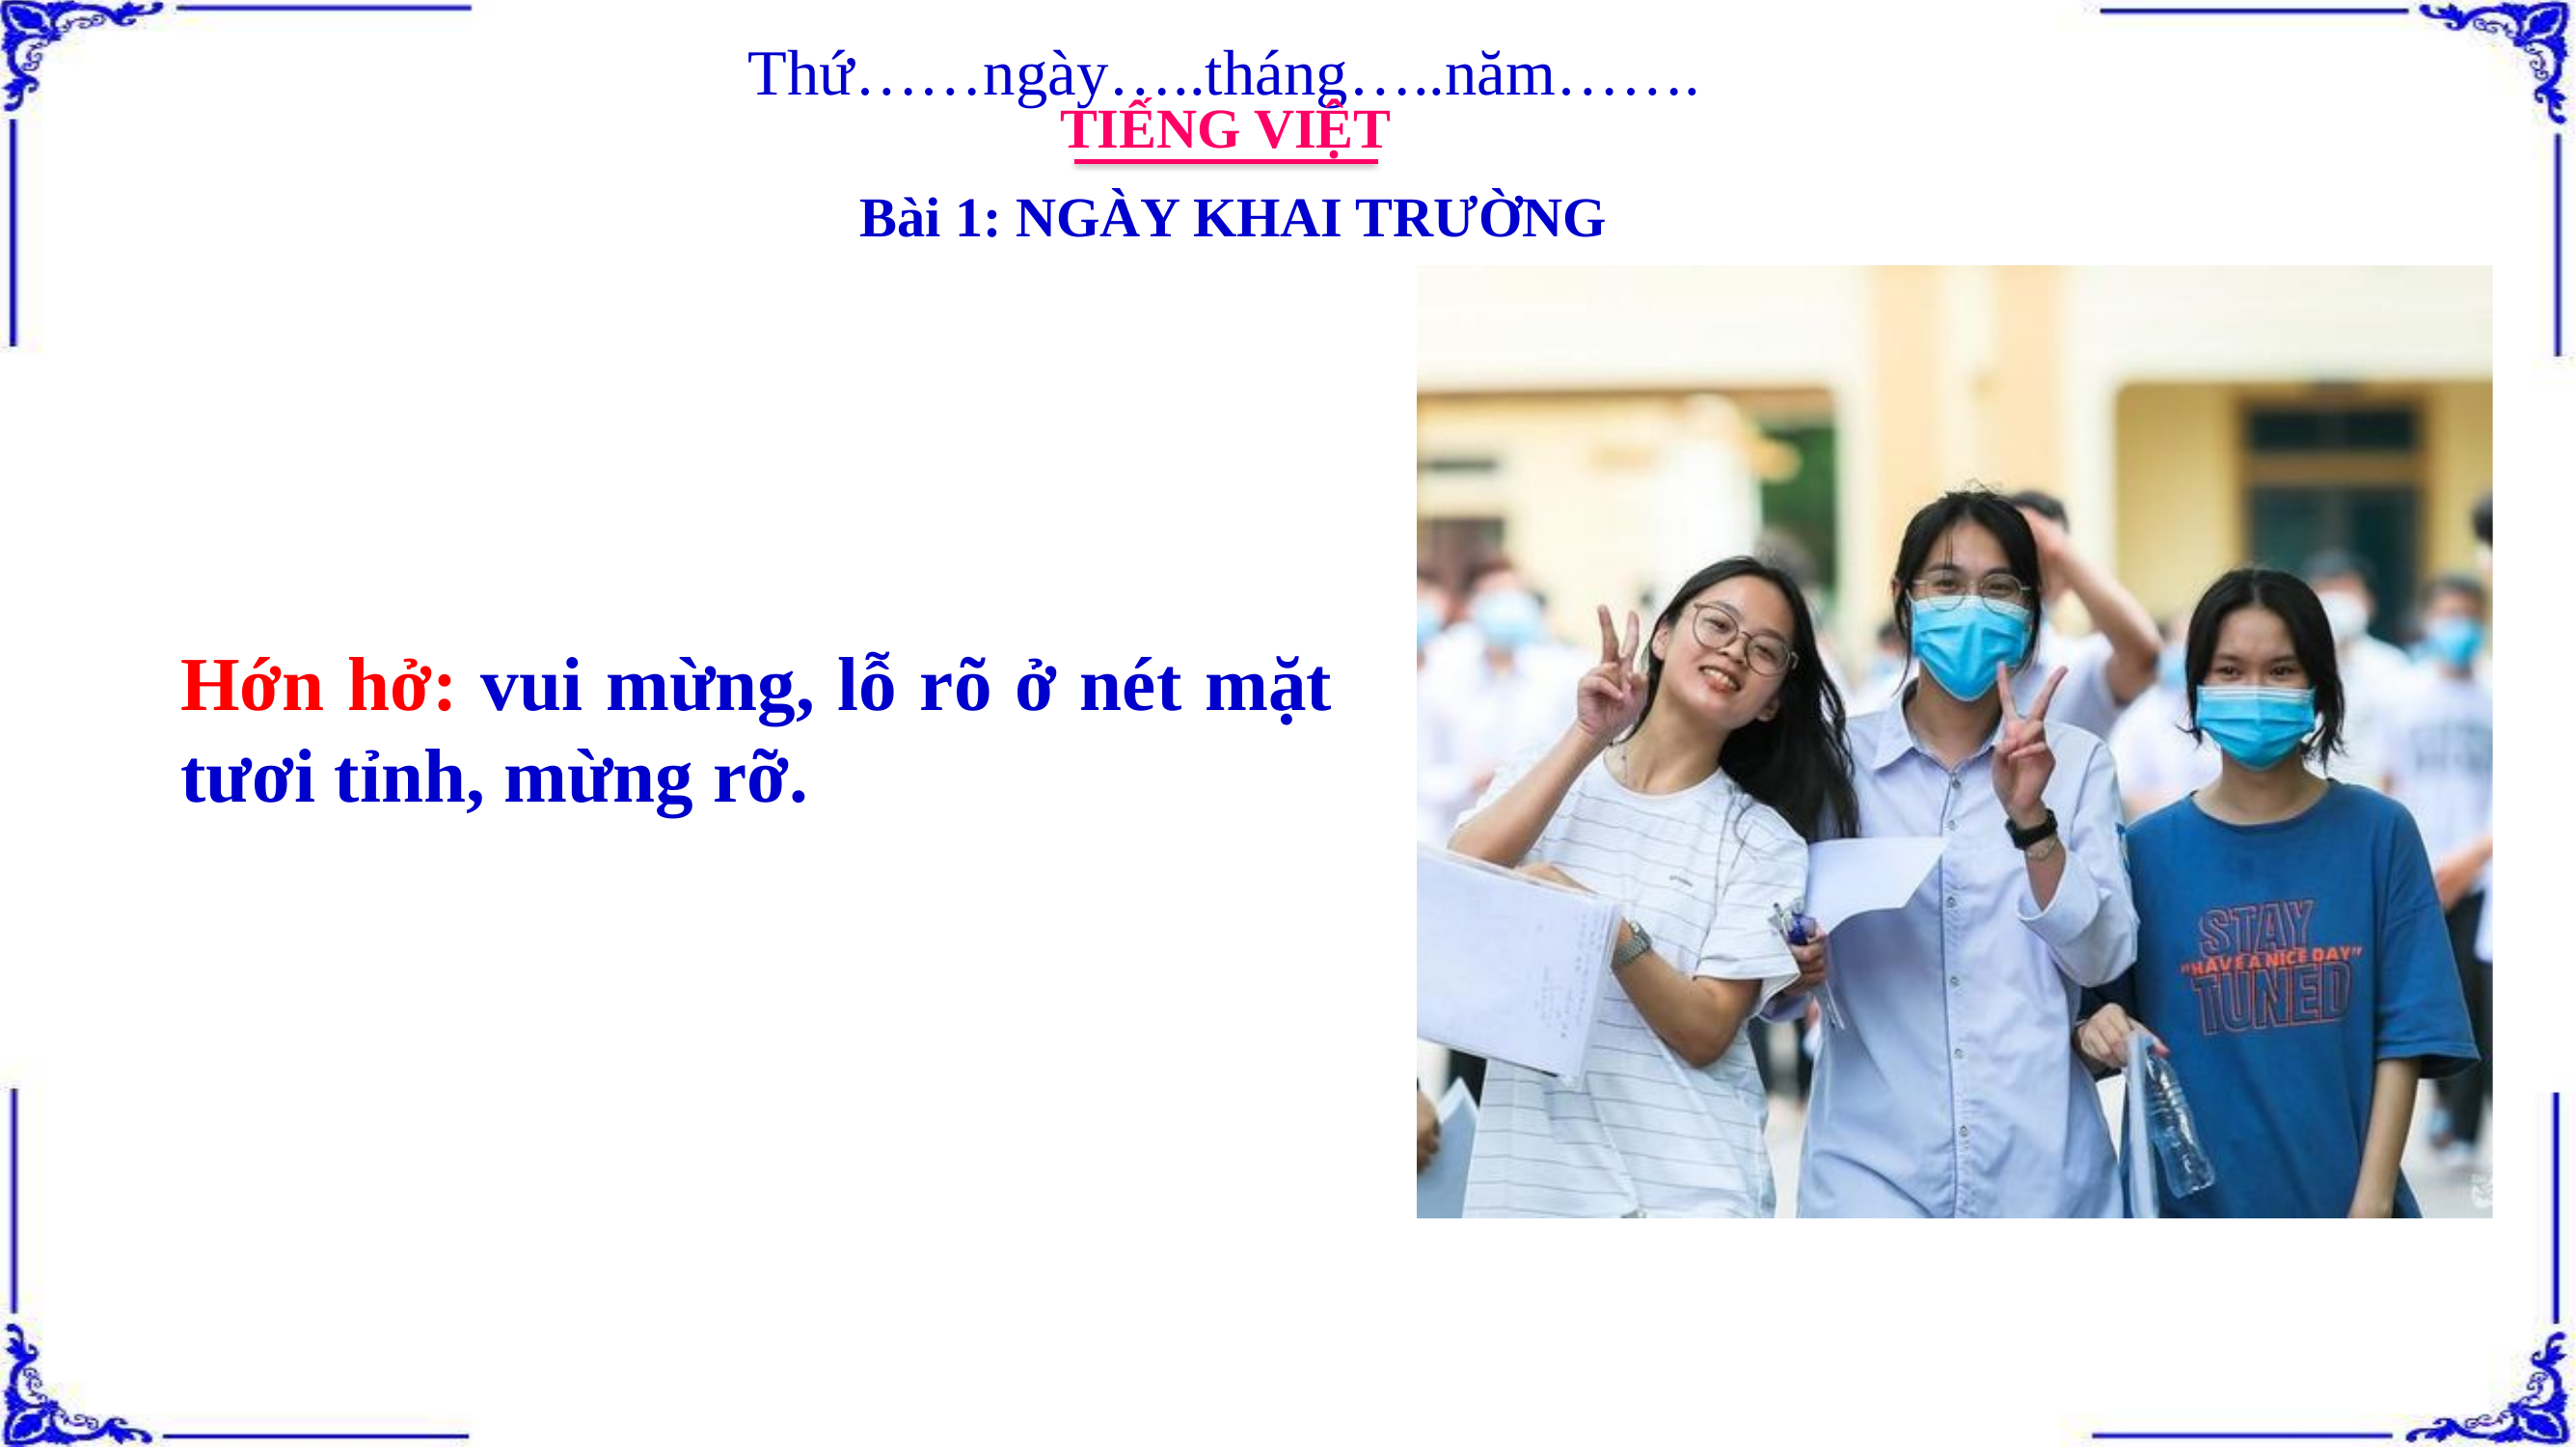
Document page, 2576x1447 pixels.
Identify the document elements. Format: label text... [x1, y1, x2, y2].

text_box Bài 1: NGÀY KHAI TRƯỜNG [756, 176, 1710, 259]
picture [0, 0, 2576, 1447]
text_box Hớn hở: vui mừng, lỗ rõ ở nét mặt tươi tỉnh, mừng rỡ. [166, 626, 1348, 825]
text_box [730, 23, 1721, 168]
